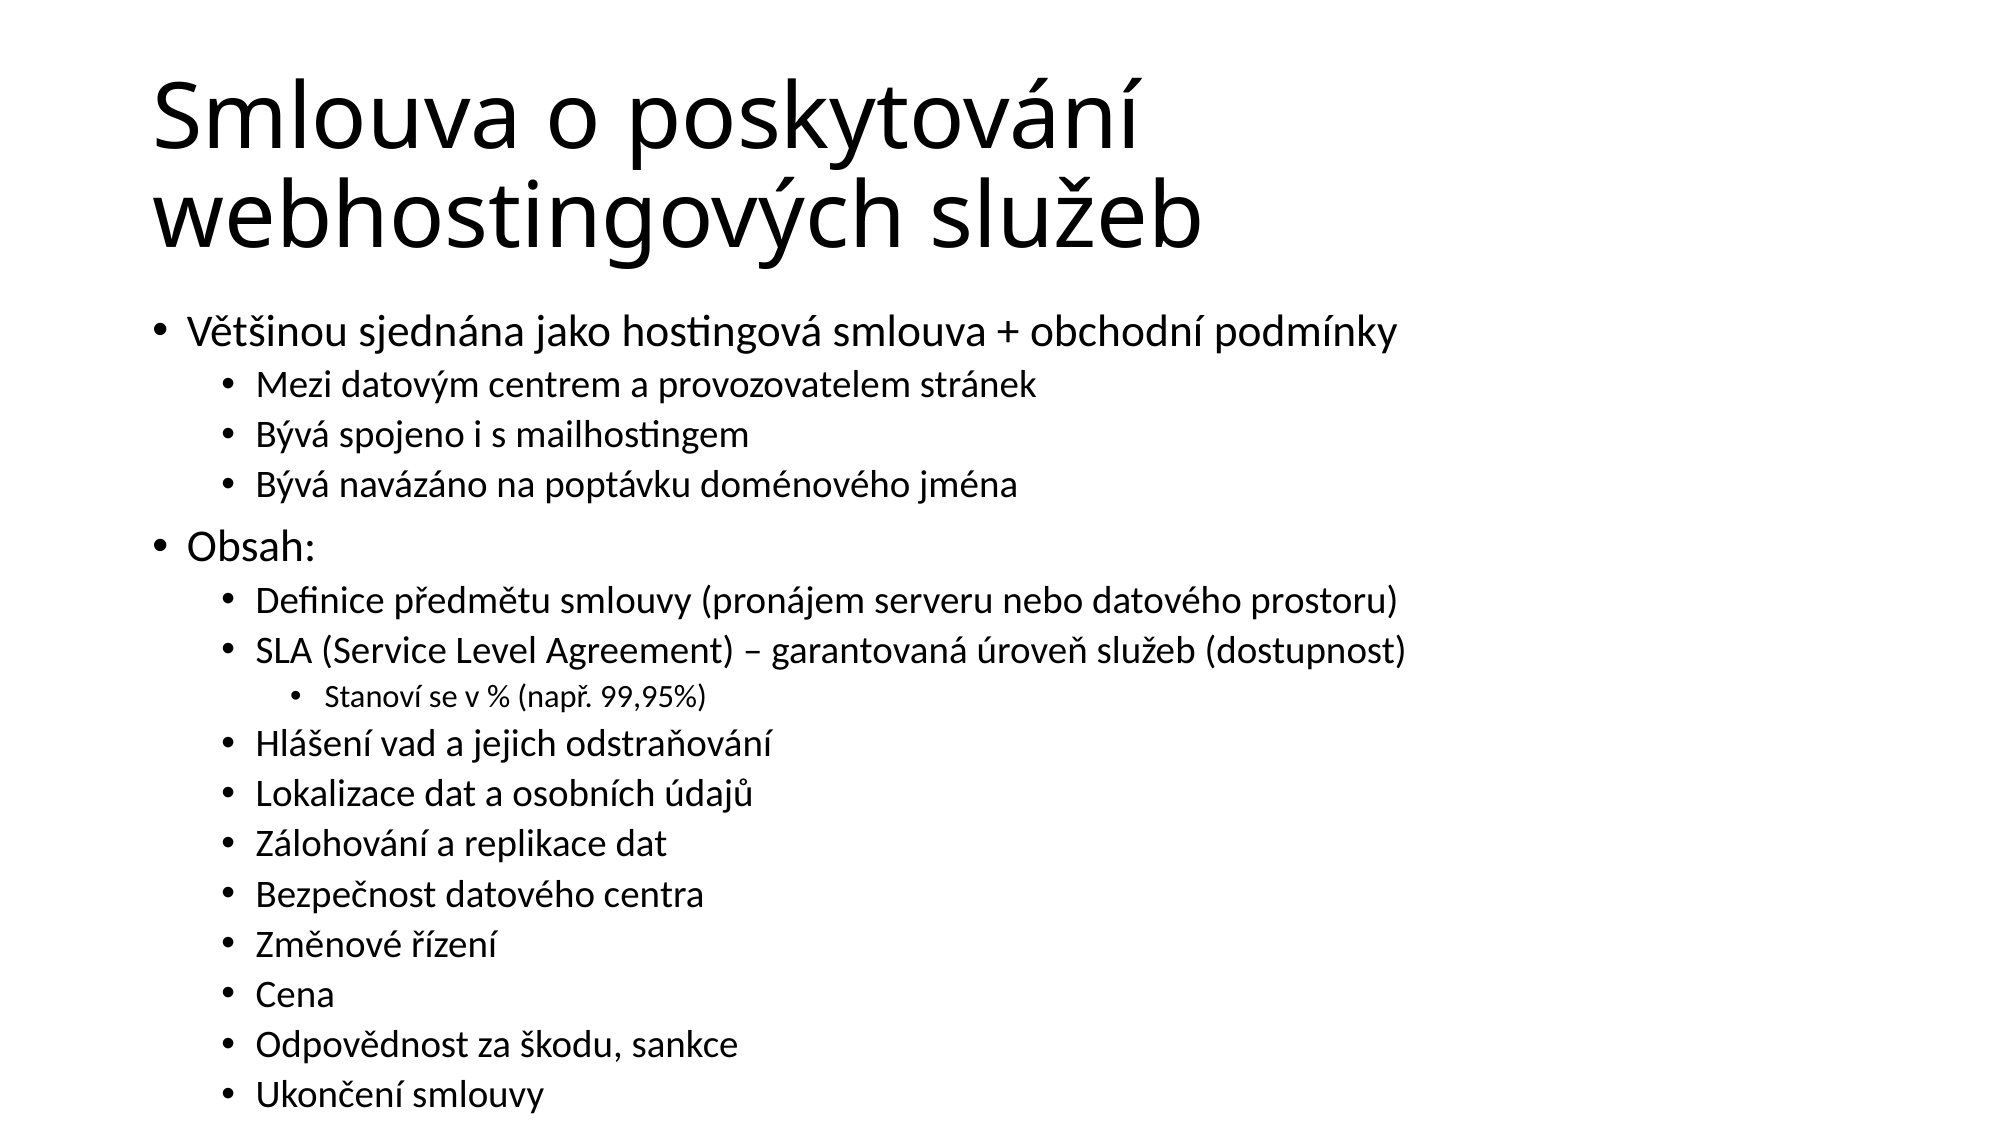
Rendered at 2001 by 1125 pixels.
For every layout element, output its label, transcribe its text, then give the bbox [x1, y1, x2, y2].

title Smlouva o poskytování webhostingových služeb [137, 59, 1863, 278]
list Většinou sjednána jako hostingová smlouva + obchodní podmínky Mezi datovým centrem a provozovatelem stránek Bývá spojeno i s mailhostingem Bývá navázáno na poptávku doménového jména Obsah: Definice předmětu smlouvy (pronájem serveru nebo datového prostoru) SLA (Service Level Agreement) – garantovaná úroveň služeb (dostupnost) Stanoví se v % (např. 99,95%) Hlášení vad a jejich odstraňování Lokalizace dat a osobních údajů Zálohování a replikace dat Bezpečnost datového centra Změnové řízení Cena Odpovědnost za škodu, sankce Ukončení smlouvy [137, 299, 1863, 1125]
